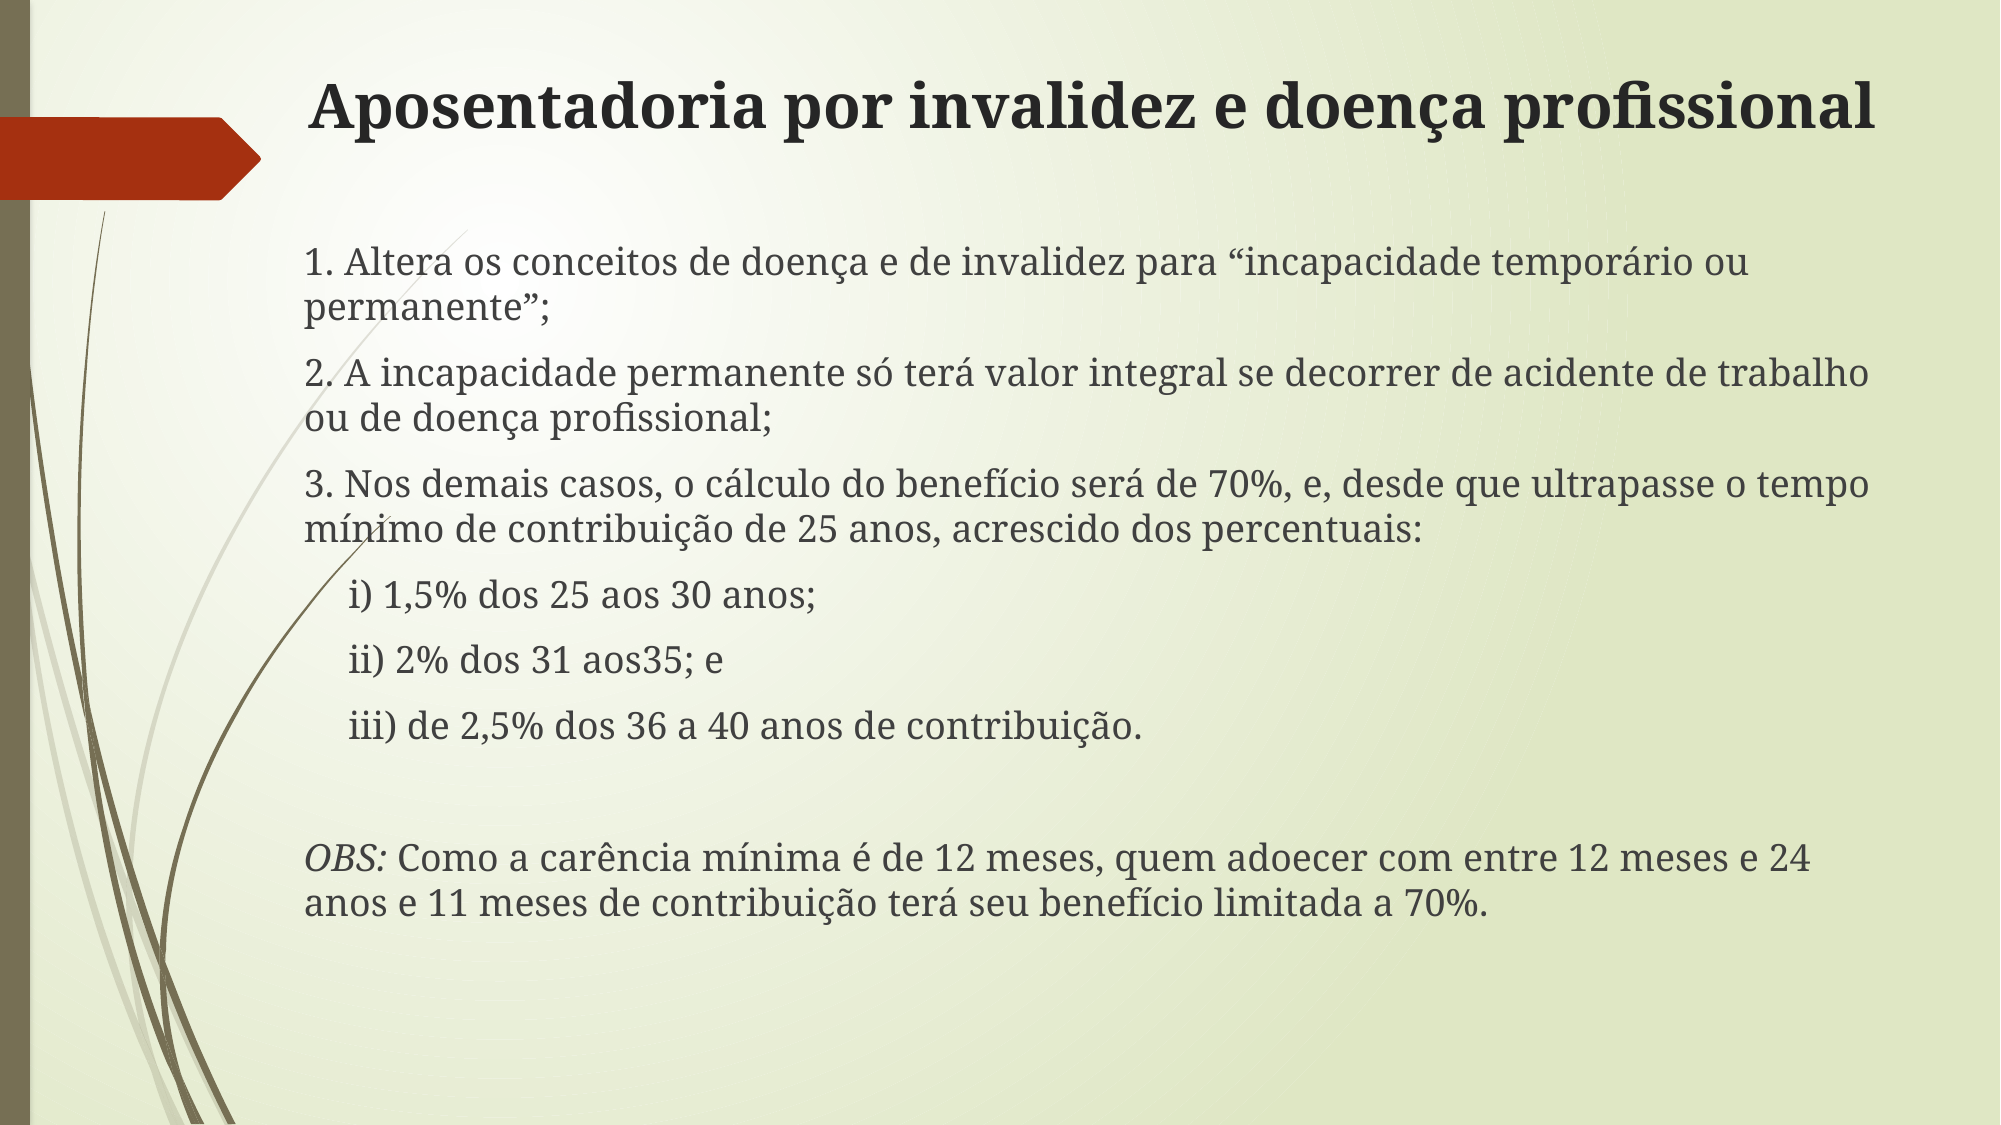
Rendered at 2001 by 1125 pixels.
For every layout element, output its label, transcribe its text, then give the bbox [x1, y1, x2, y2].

list 1. Altera os conceitos de doença e de invalidez para “incapacidade temporário ou permanente”; 2. A incapacidade permanente só terá valor integral se decorrer de acidente de trabalho ou de doença profissional; 3. Nos demais casos, o cálculo do benefício será de 70%, e, desde que ultrapasse o tempo mínimo de contribuição de 25 anos, acrescido dos percentuais: i) 1,5% dos 25 aos 30 anos; ii) 2% dos 31 aos35; e iii) de 2,5% dos 36 a 40 anos de contribuição. OBS: Como a carência mínima é de 12 meses, quem adoecer com entre 12 meses e 24 anos e 11 meses de contribuição terá seu benefício limitada a 70%. [288, 230, 1896, 981]
title Aposentadoria por invalidez e doença profissional [283, 59, 1902, 221]
